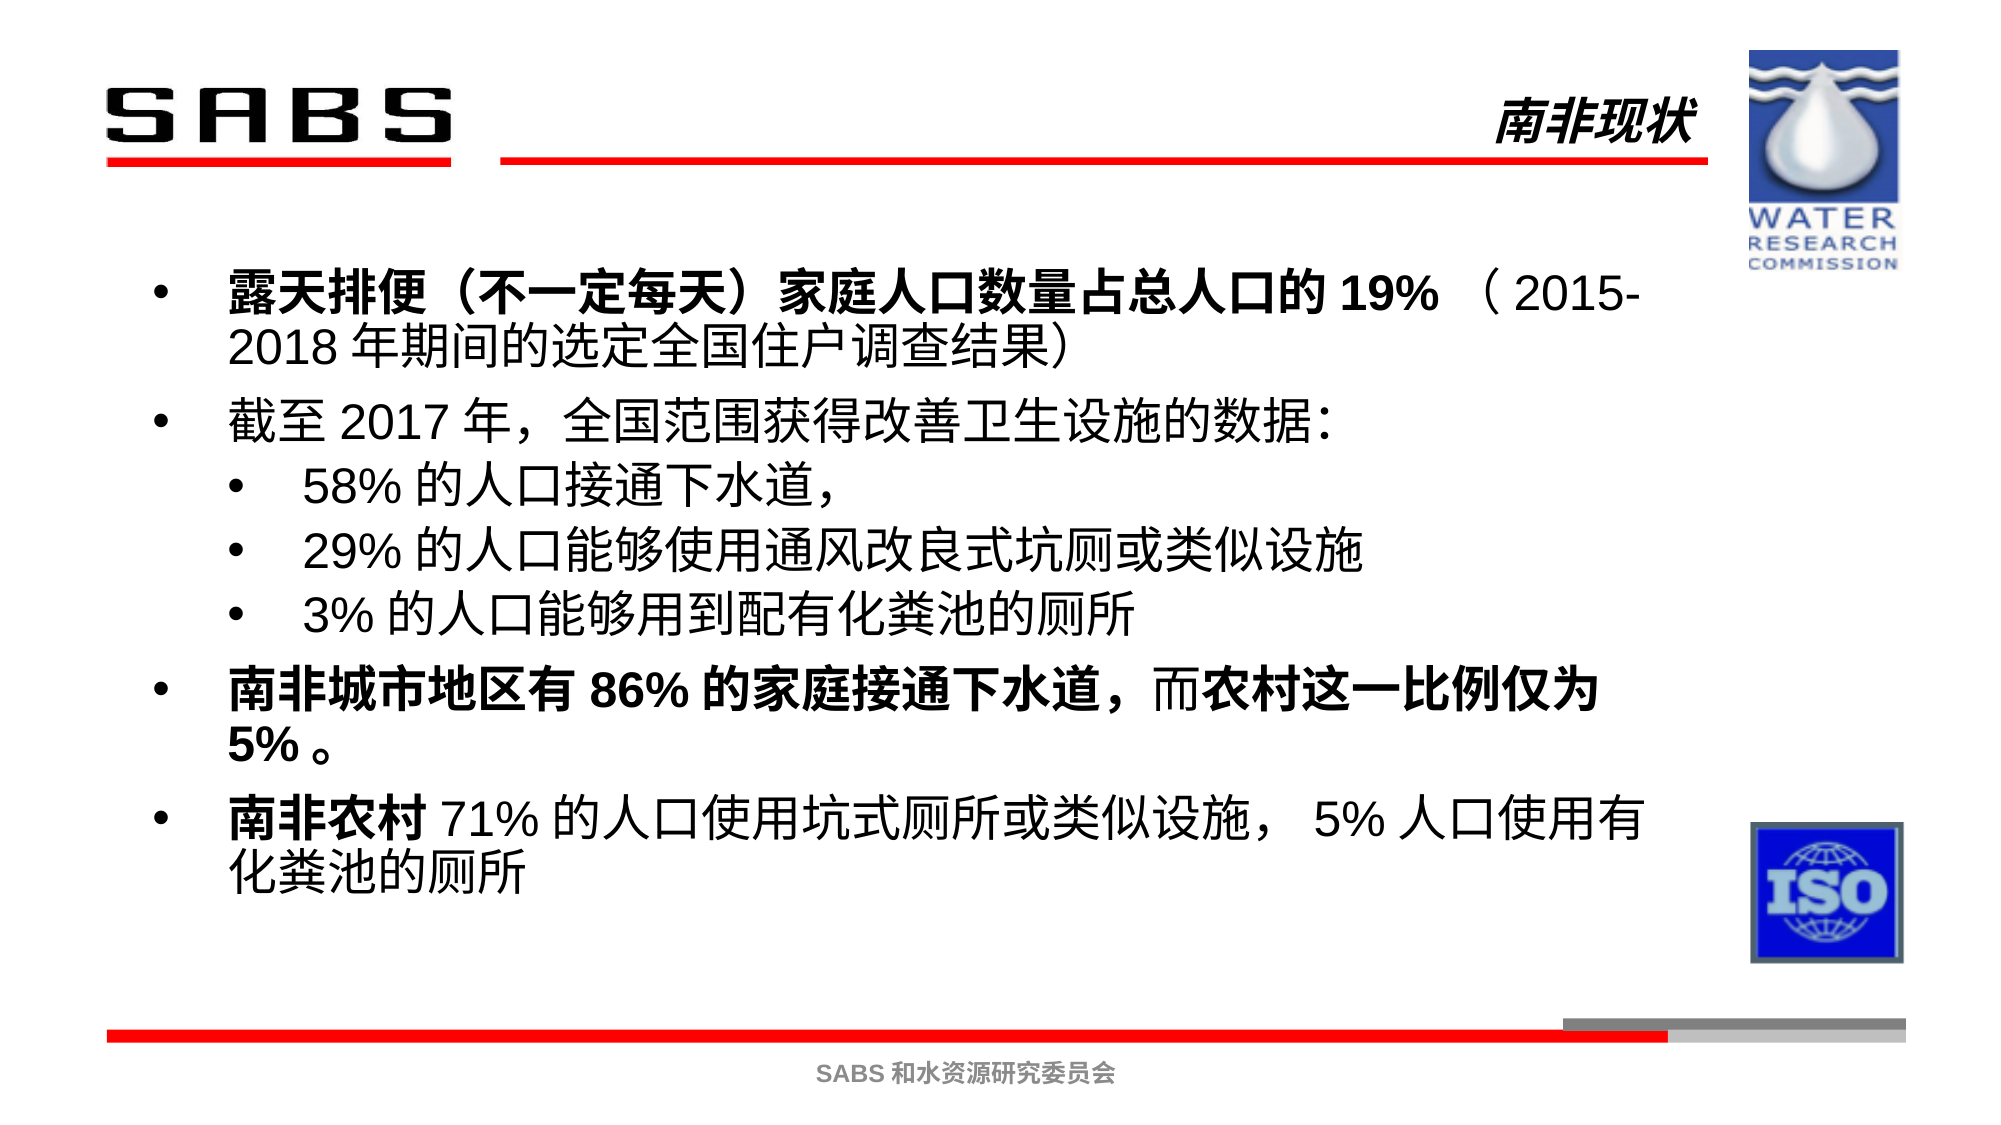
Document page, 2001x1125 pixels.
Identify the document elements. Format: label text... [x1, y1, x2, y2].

picture [1749, 50, 1906, 272]
list 南非现状 [861, 22, 1708, 158]
picture [1749, 822, 1906, 966]
picture [106, 84, 459, 167]
list 露天排便（不一定每天）家庭人口数量占总人口的19%（2015-2018年期间的选定全国住户调查结果） 截至2017年，全国范围获得改善卫生设施的数据： 58%的人口接通下水道， 29%的人口能够使用通风改良式坑厕或类似设施 3%的人口能够用到配有化粪池的厕所 南非城市地区有86%的家庭接通下水道，而农村这一比例仅为5%。 南非农村71%的人口使用坑式厕所或类似设施，5%人口使用有化粪池的厕所 [137, 179, 1708, 1014]
